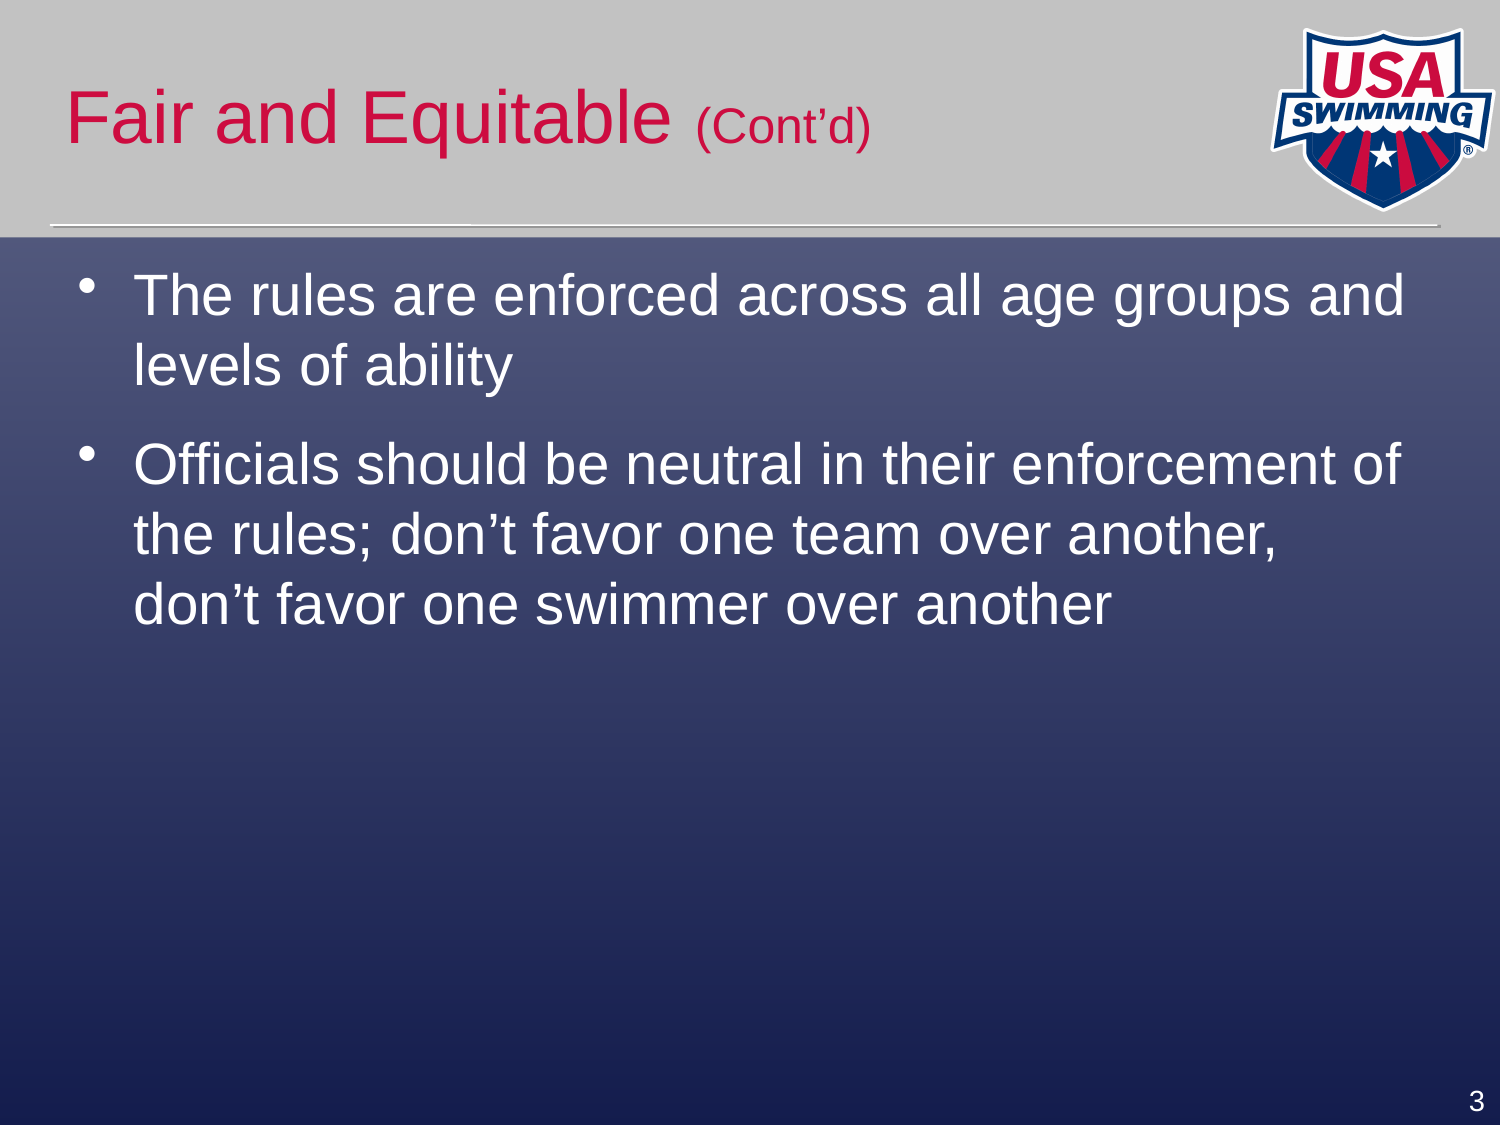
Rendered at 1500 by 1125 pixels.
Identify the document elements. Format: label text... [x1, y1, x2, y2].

title Fair and Equitable (Cont’d) [50, 20, 1325, 208]
slide_number 3 [1187, 1074, 1500, 1113]
picture [1263, 24, 1500, 212]
list The rules are enforced across all age groups and levels of ability Officials should be neutral in their enforcement of the rules; don’t favor one team over another, don’t favor one swimmer over another [62, 249, 1438, 1063]
